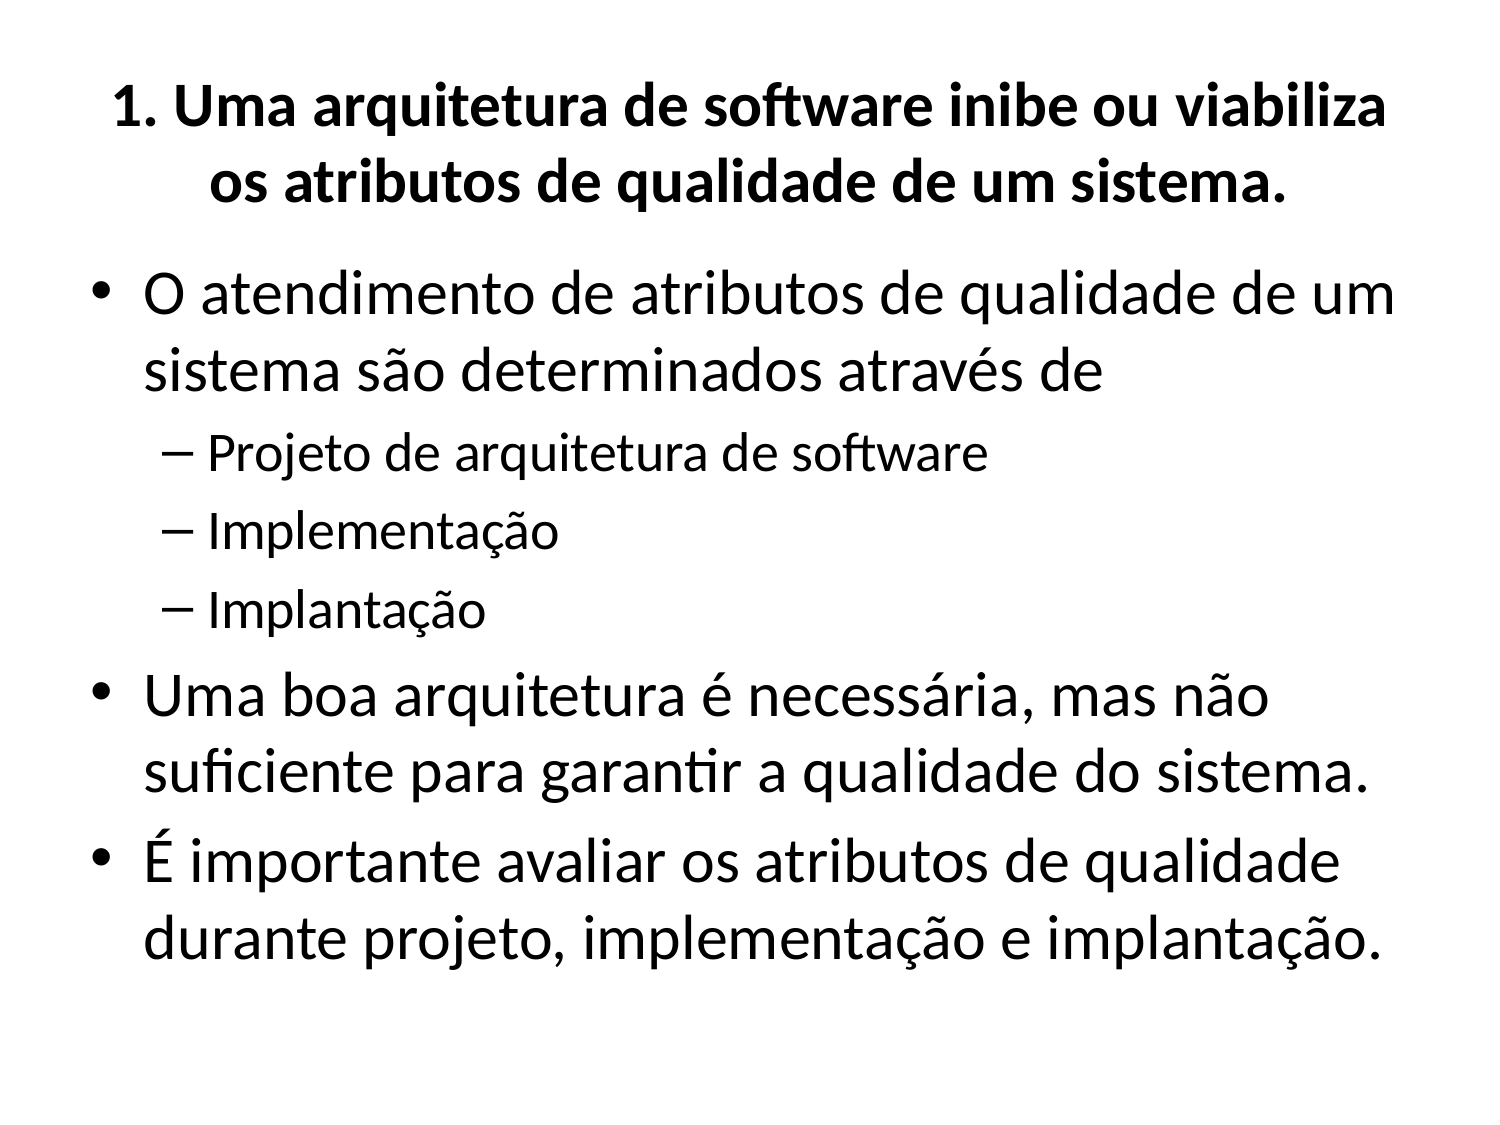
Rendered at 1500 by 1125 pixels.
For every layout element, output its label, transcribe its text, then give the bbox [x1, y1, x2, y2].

list O atendimento de atributos de qualidade de um sistema são determinados através de Projeto de arquitetura de software Implementação Implantação Uma boa arquitetura é necessária, mas não suficiente para garantir a qualidade do sistema. É importante avaliar os atributos de qualidade durante projeto, implementação e implantação. [75, 243, 1425, 1106]
title 1. Uma arquitetura de software inibe ou viabiliza os atributos de qualidade de um sistema. [75, 45, 1425, 233]
